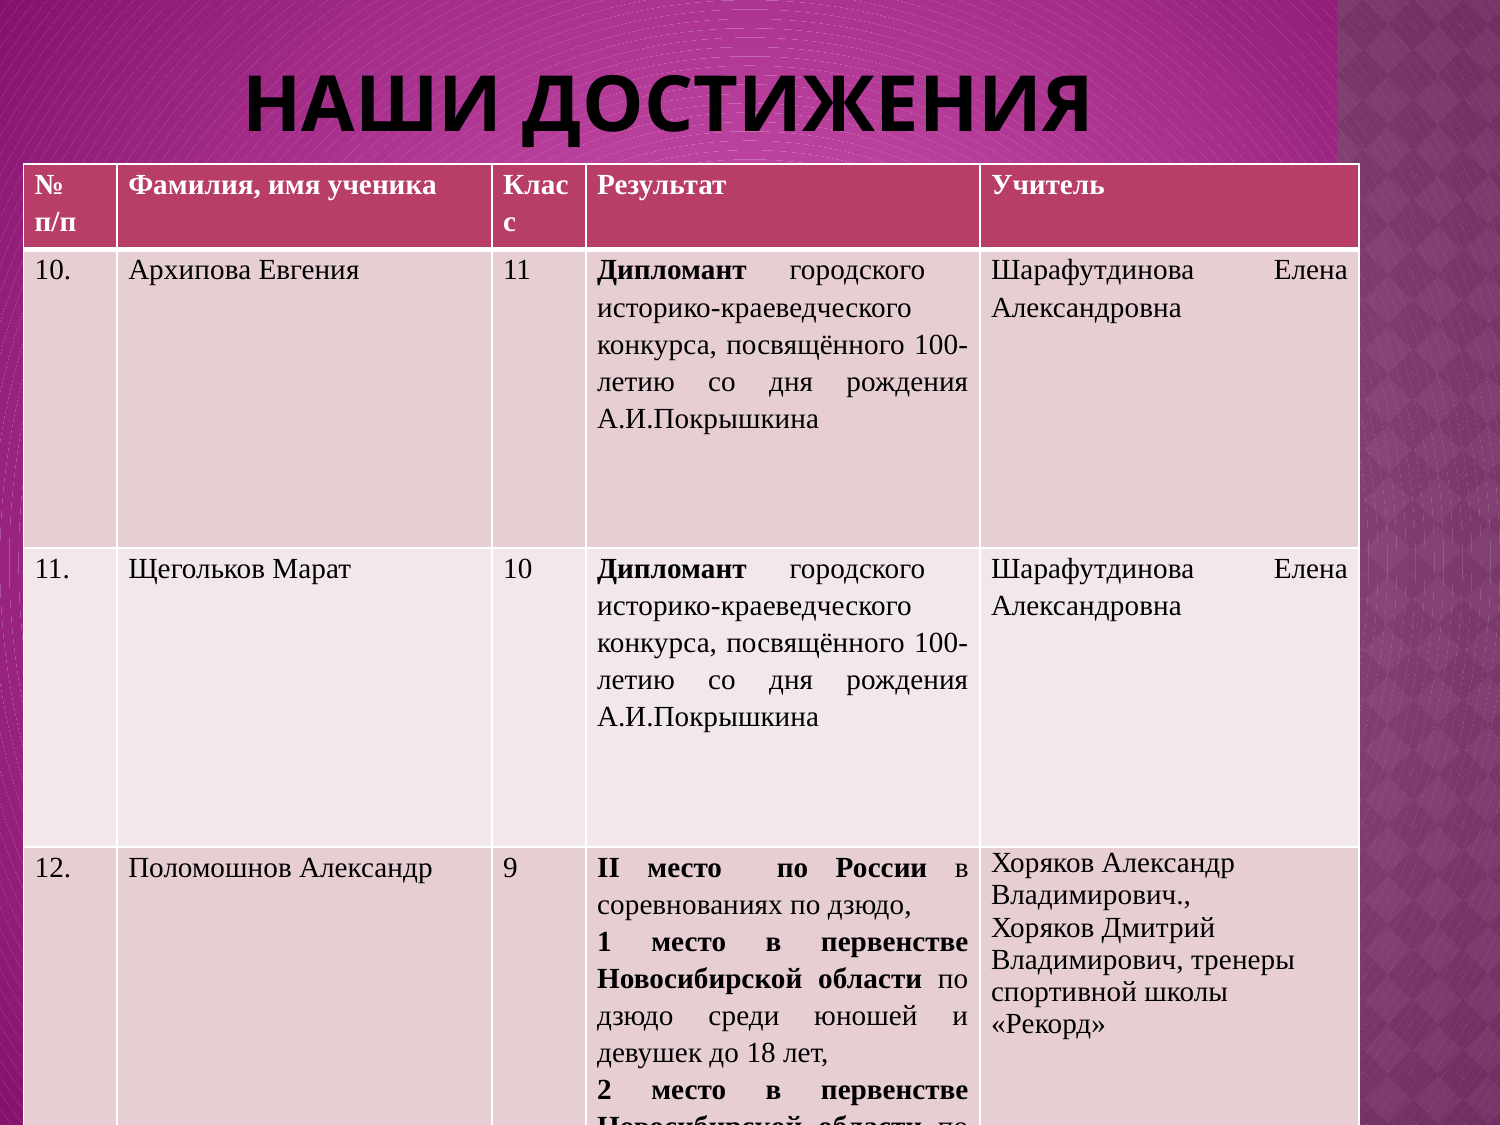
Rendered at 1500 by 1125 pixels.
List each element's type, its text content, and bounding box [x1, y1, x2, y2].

table_cell Дипломант городского историко-краеведческого конкурса, посвящённого 100-летию со дня рождения А.И.Покрышкина [587, 252, 979, 547]
table_cell 11. [24, 549, 116, 846]
table_cell Архипова Евгения [118, 252, 491, 547]
table_cell Шарафутдинова Елена Александровна [981, 549, 1358, 846]
table_header Результат [587, 165, 979, 247]
table_header Учитель [981, 165, 1358, 247]
table_cell II место по России в соревнованиях по дзюдо, 1 место в первенстве Новосибирской области по дзюдо среди юношей и девушек до 18 лет, 2 место в первенстве Новосибирской области по дзюдо [587, 848, 979, 1125]
table_header № п/п [24, 165, 116, 247]
table_header Класс [493, 165, 585, 247]
table_cell Щегольков Марат [118, 549, 491, 846]
table_header Фамилия, имя ученика [118, 165, 491, 247]
title НАШИ ДОСТИЖЕНИЯ [75, 52, 1263, 163]
table_cell Поломошнов Александр [118, 848, 491, 1125]
table_cell 9 [493, 848, 585, 1125]
table_cell Хоряков Александр Владимирович., Хоряков Дмитрий Владимирович, тренеры спортивной школы «Рекорд» [981, 848, 1358, 1125]
table_cell 12. [24, 848, 116, 1125]
table_cell 11 [493, 252, 585, 547]
table_cell 10. [24, 252, 116, 547]
table_cell 10 [493, 549, 585, 846]
table_cell Шарафутдинова Елена Александровна [981, 252, 1358, 547]
table_cell Дипломант городского историко-краеведческого конкурса, посвящённого 100-летию со дня рождения А.И.Покрышкина [587, 549, 979, 846]
